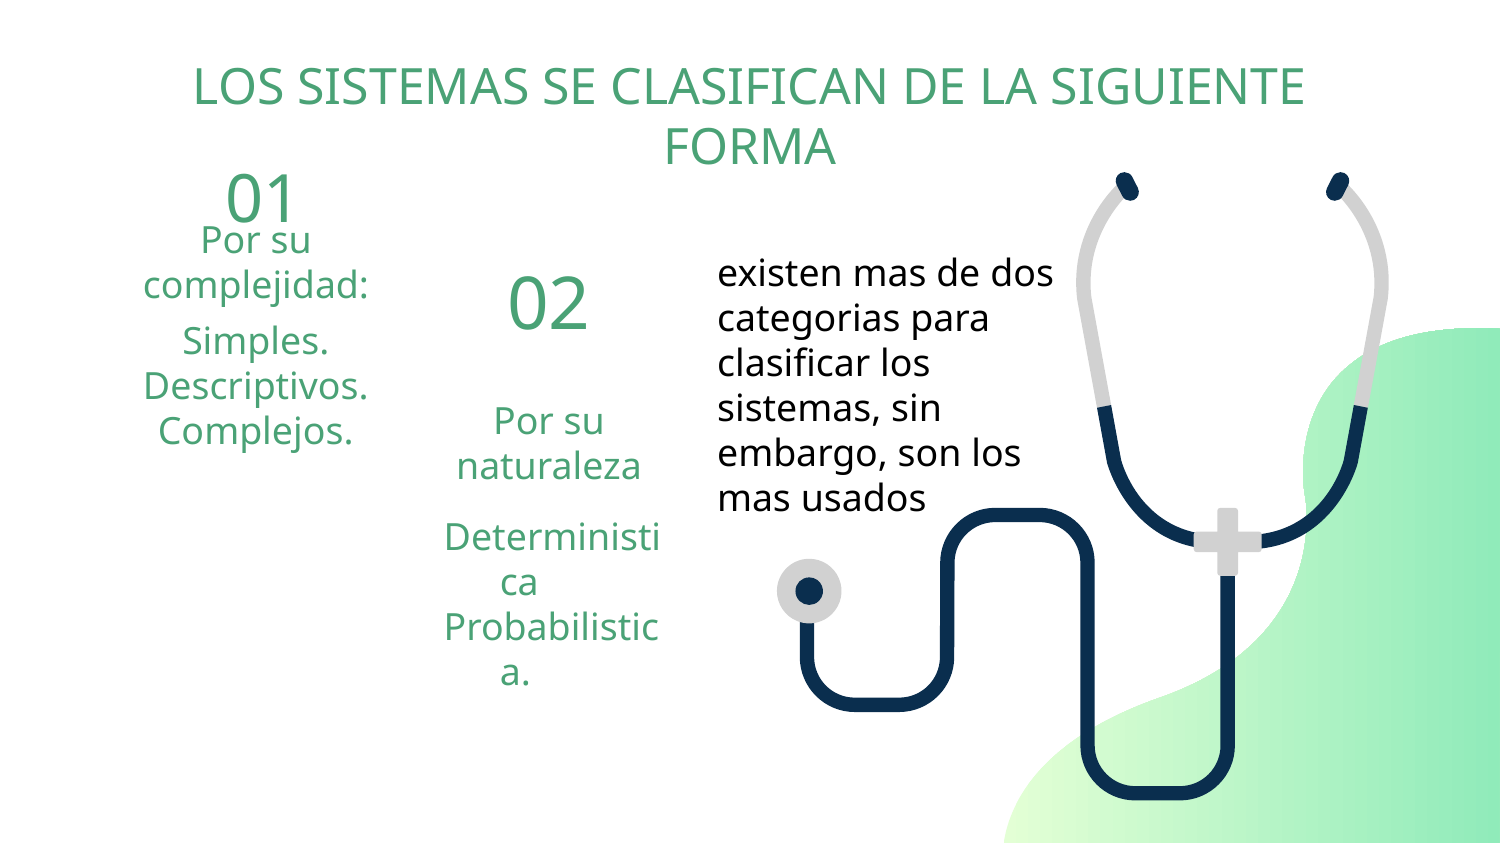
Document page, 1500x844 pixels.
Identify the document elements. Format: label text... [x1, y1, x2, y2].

title 02 [411, 241, 687, 308]
text_box 01 [141, 148, 386, 243]
title LOS SISTEMAS SE CLASIFICAN DE LA SIGUIENTE FORMA [118, 88, 1382, 142]
subtitle Simples. Descriptivos. Complejos. [118, 302, 394, 468]
text_box existen mas de dos categorias para clasificar los sistemas, sin embargo, son los mas usados [702, 241, 771, 526]
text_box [776, 171, 1397, 801]
subtitle Deterministica Probabilistica. [409, 497, 686, 643]
subtitle Por su naturaleza [411, 381, 687, 482]
title Por su complejidad: [118, 200, 394, 301]
